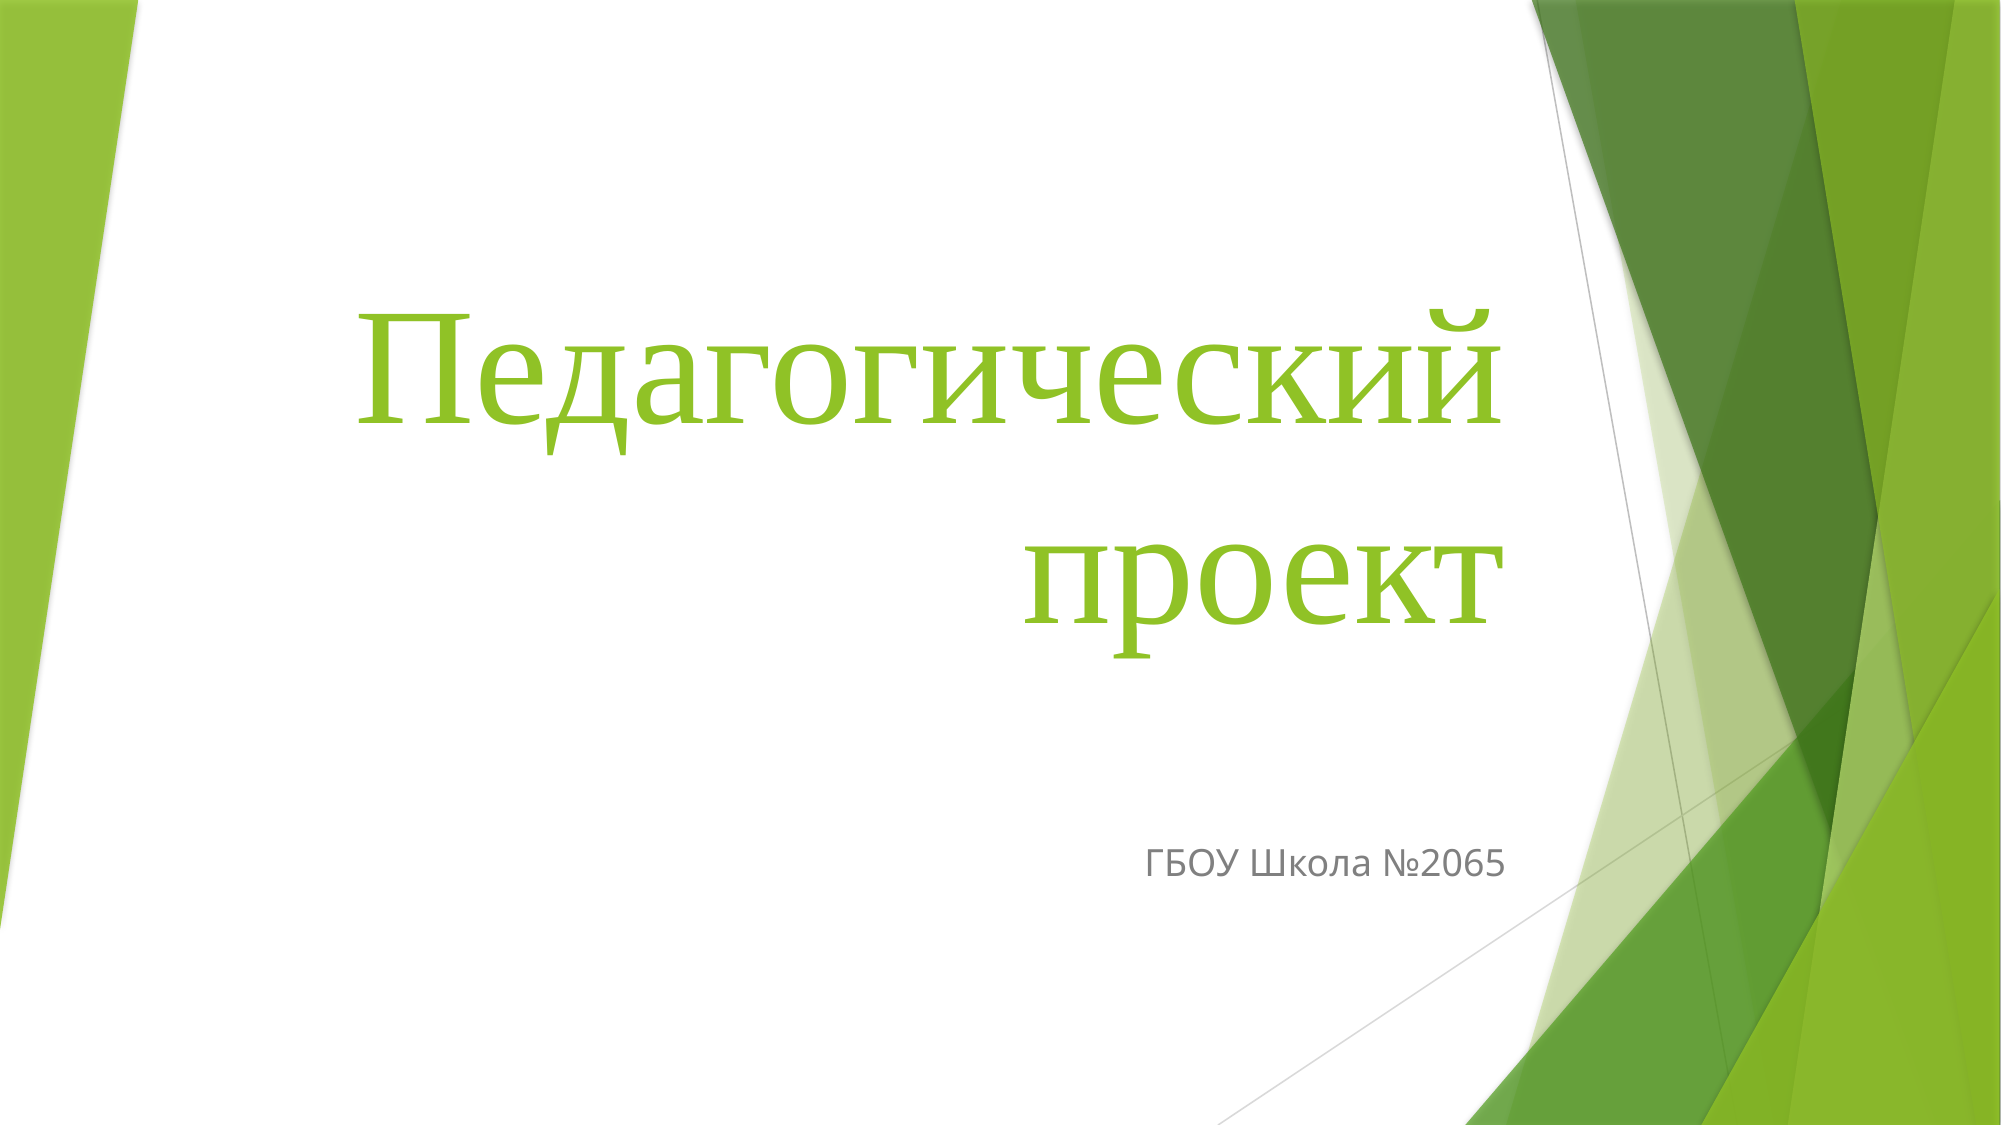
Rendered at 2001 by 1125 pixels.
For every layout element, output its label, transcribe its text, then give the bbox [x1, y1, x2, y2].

title Педагогический проект [247, 394, 1522, 665]
subtitle ГБОУ Школа №2065 [247, 831, 1522, 911]
